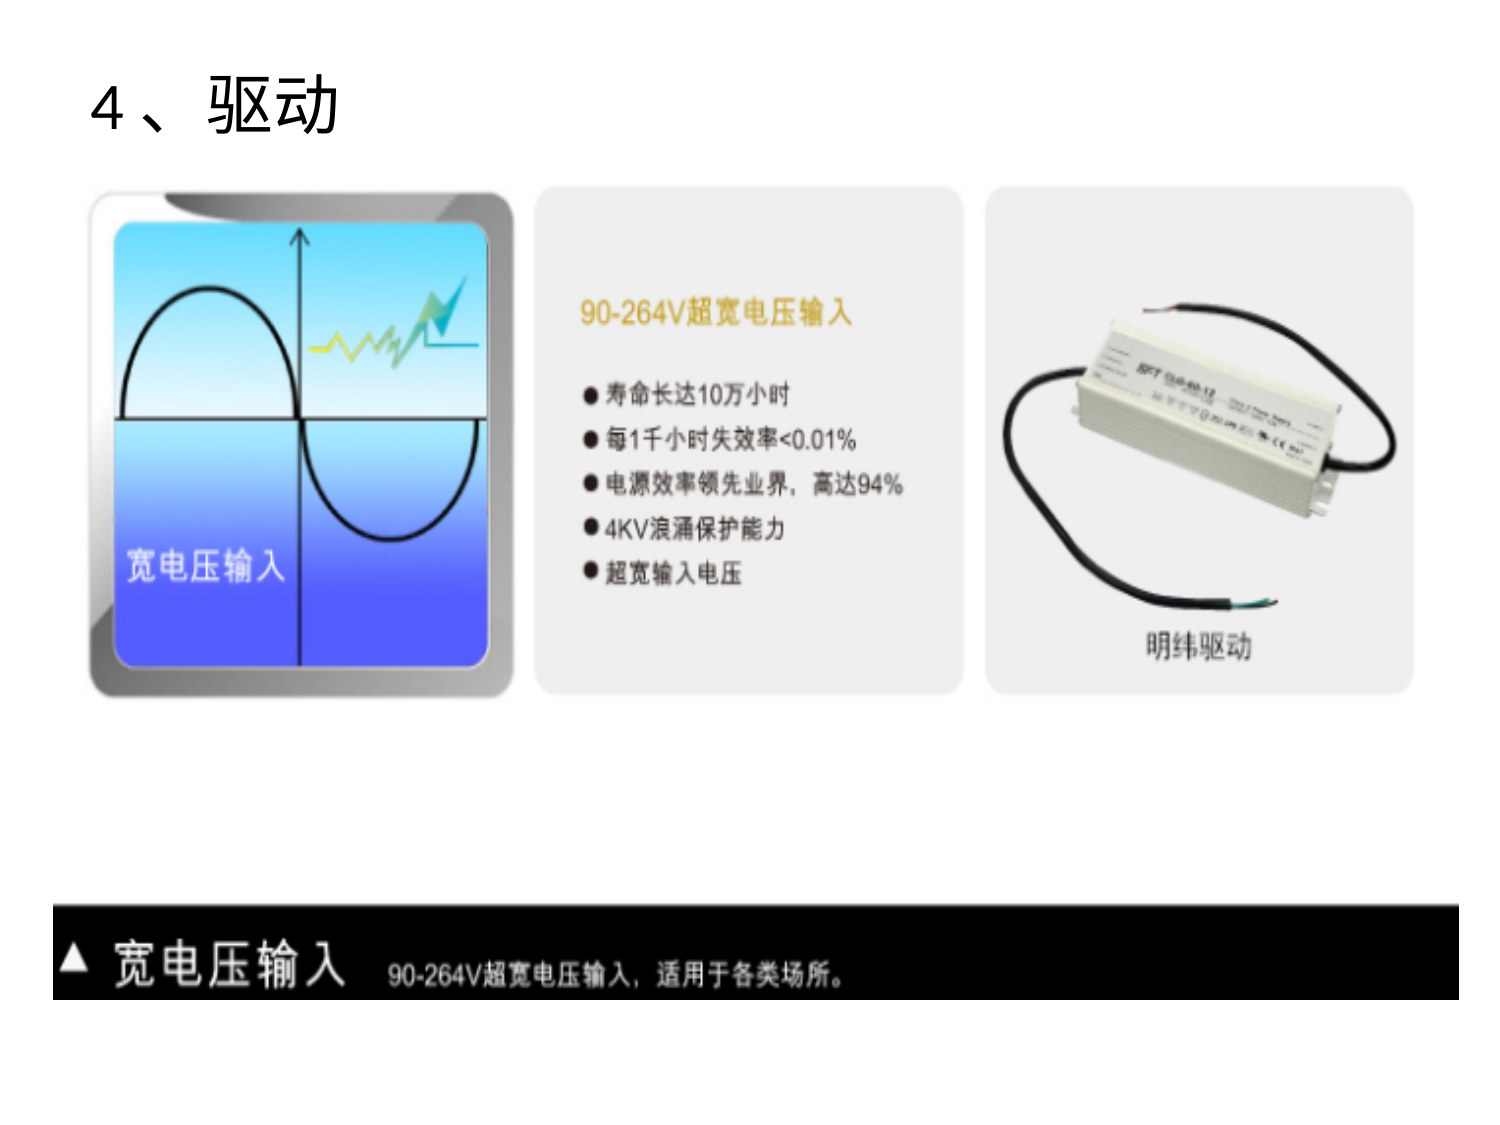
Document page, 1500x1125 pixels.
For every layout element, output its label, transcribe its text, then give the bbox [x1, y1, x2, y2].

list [52, 136, 1460, 1000]
title 4、驱动 [75, 45, 1425, 135]
